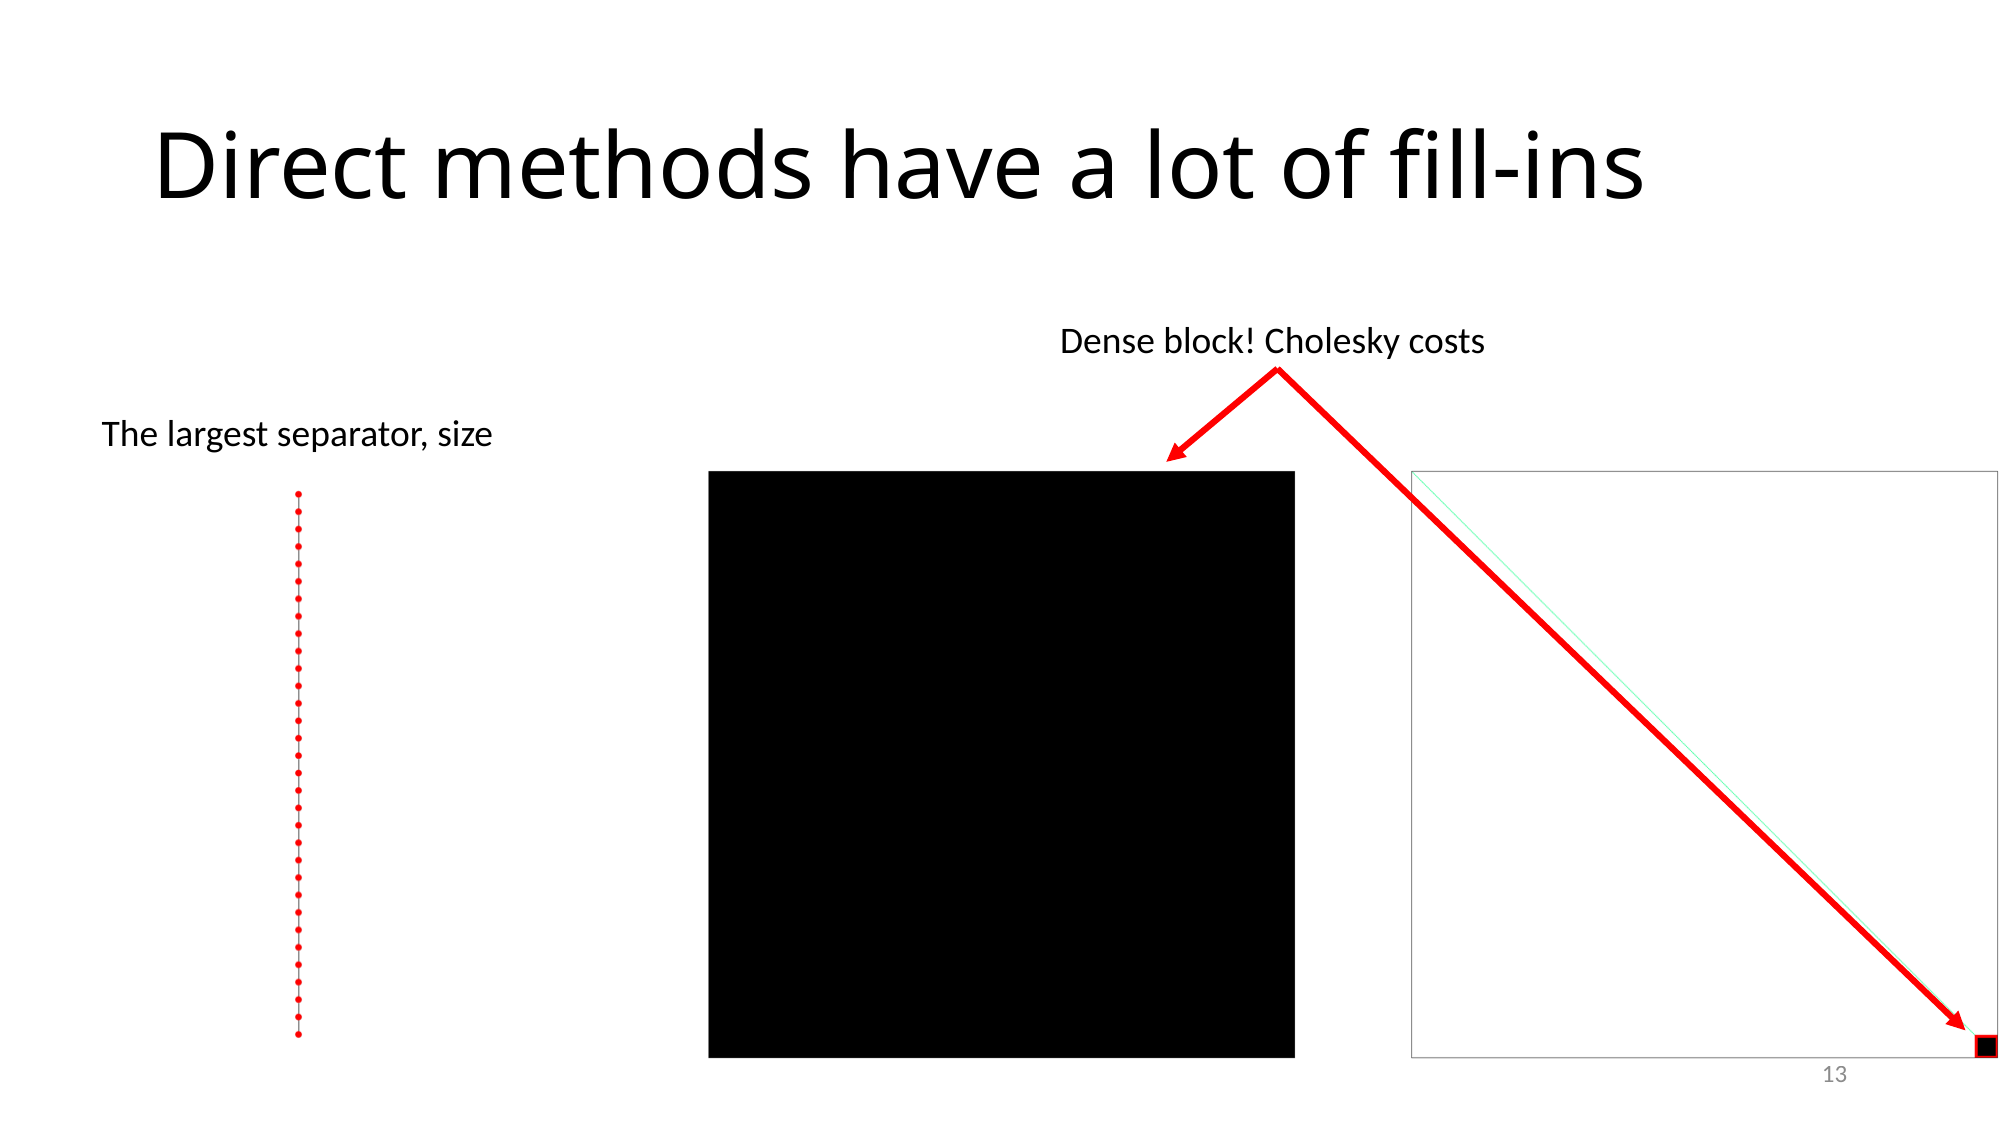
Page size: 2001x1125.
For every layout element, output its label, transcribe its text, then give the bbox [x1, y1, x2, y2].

slide_number 13 [1412, 1066, 1863, 1103]
picture [1, 461, 2000, 1066]
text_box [1277, 369, 1966, 1031]
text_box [1166, 369, 1278, 462]
title Direct methods have a lot of fill-ins [137, 59, 1863, 278]
